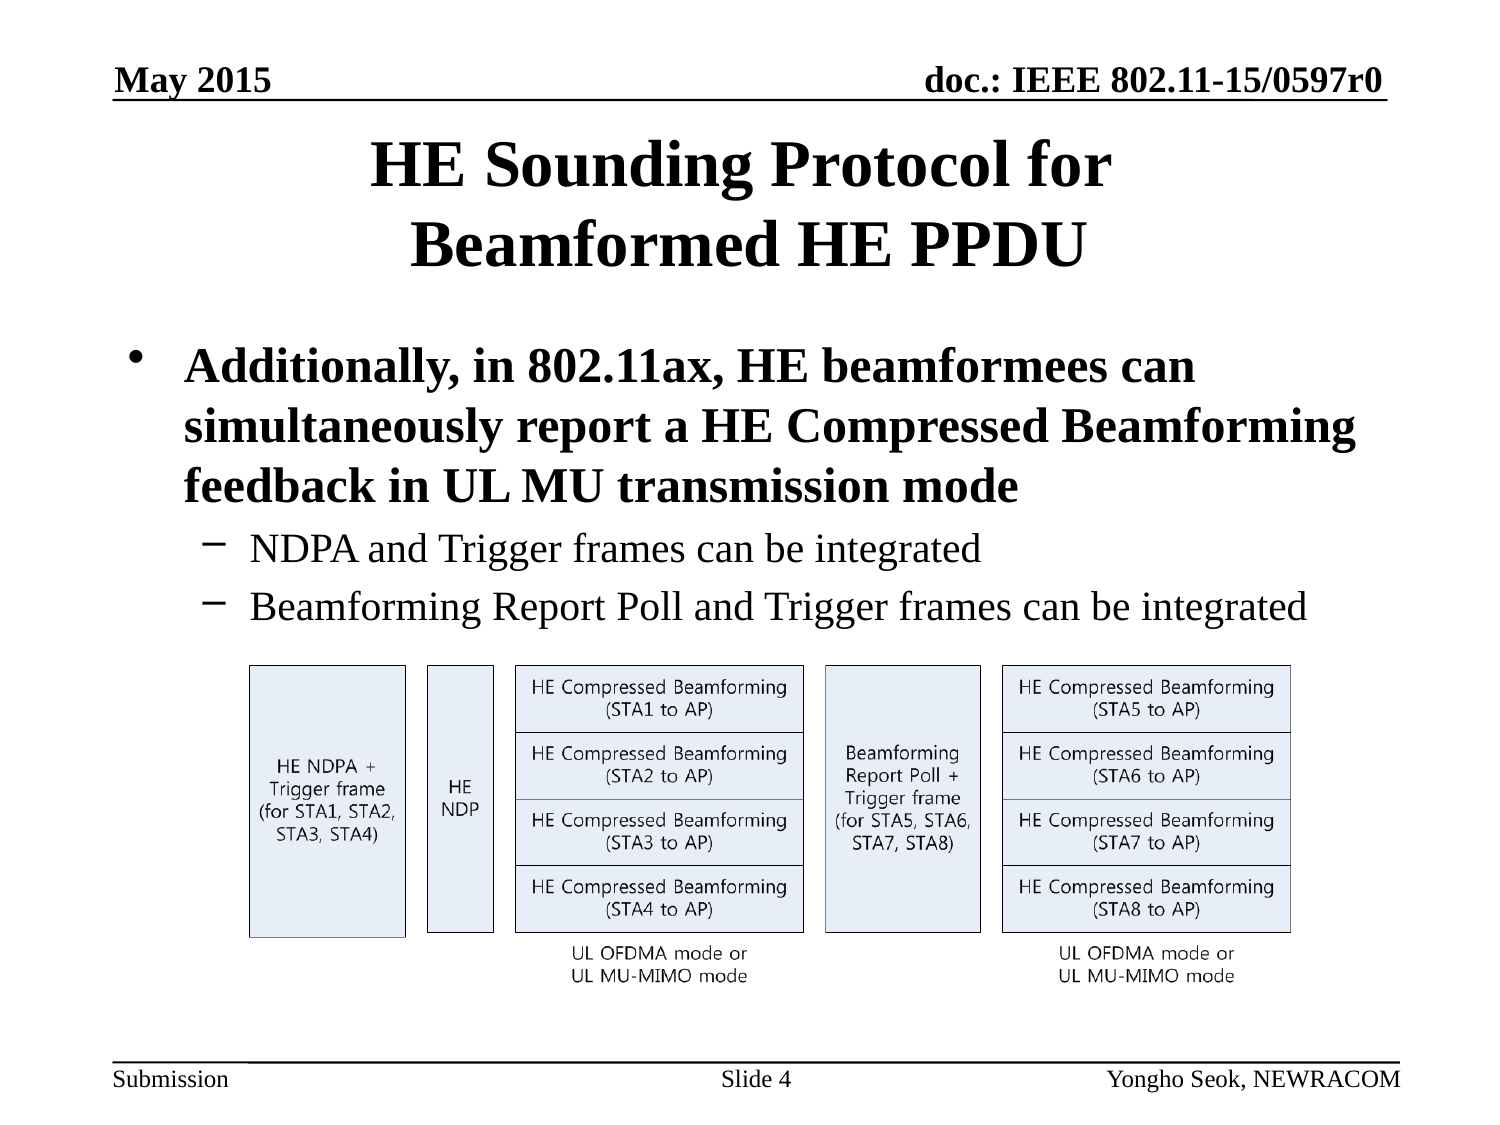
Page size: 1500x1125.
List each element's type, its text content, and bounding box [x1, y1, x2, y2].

list Additionally, in 802.11ax, HE beamformees can simultaneously report a HE Compressed Beamforming feedback in UL MU transmission mode NDPA and Trigger frames can be integrated Beamforming Report Poll and Trigger frames can be integrated [112, 324, 1388, 1001]
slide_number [114, 54, 274, 101]
picture [249, 665, 1291, 988]
title HE Sounding Protocol for Beamformed HE PPDU [112, 112, 1388, 288]
slide_number Slide 4 [712, 1061, 800, 1093]
footer Yongho Seok, NEWRACOM [1099, 1061, 1402, 1093]
